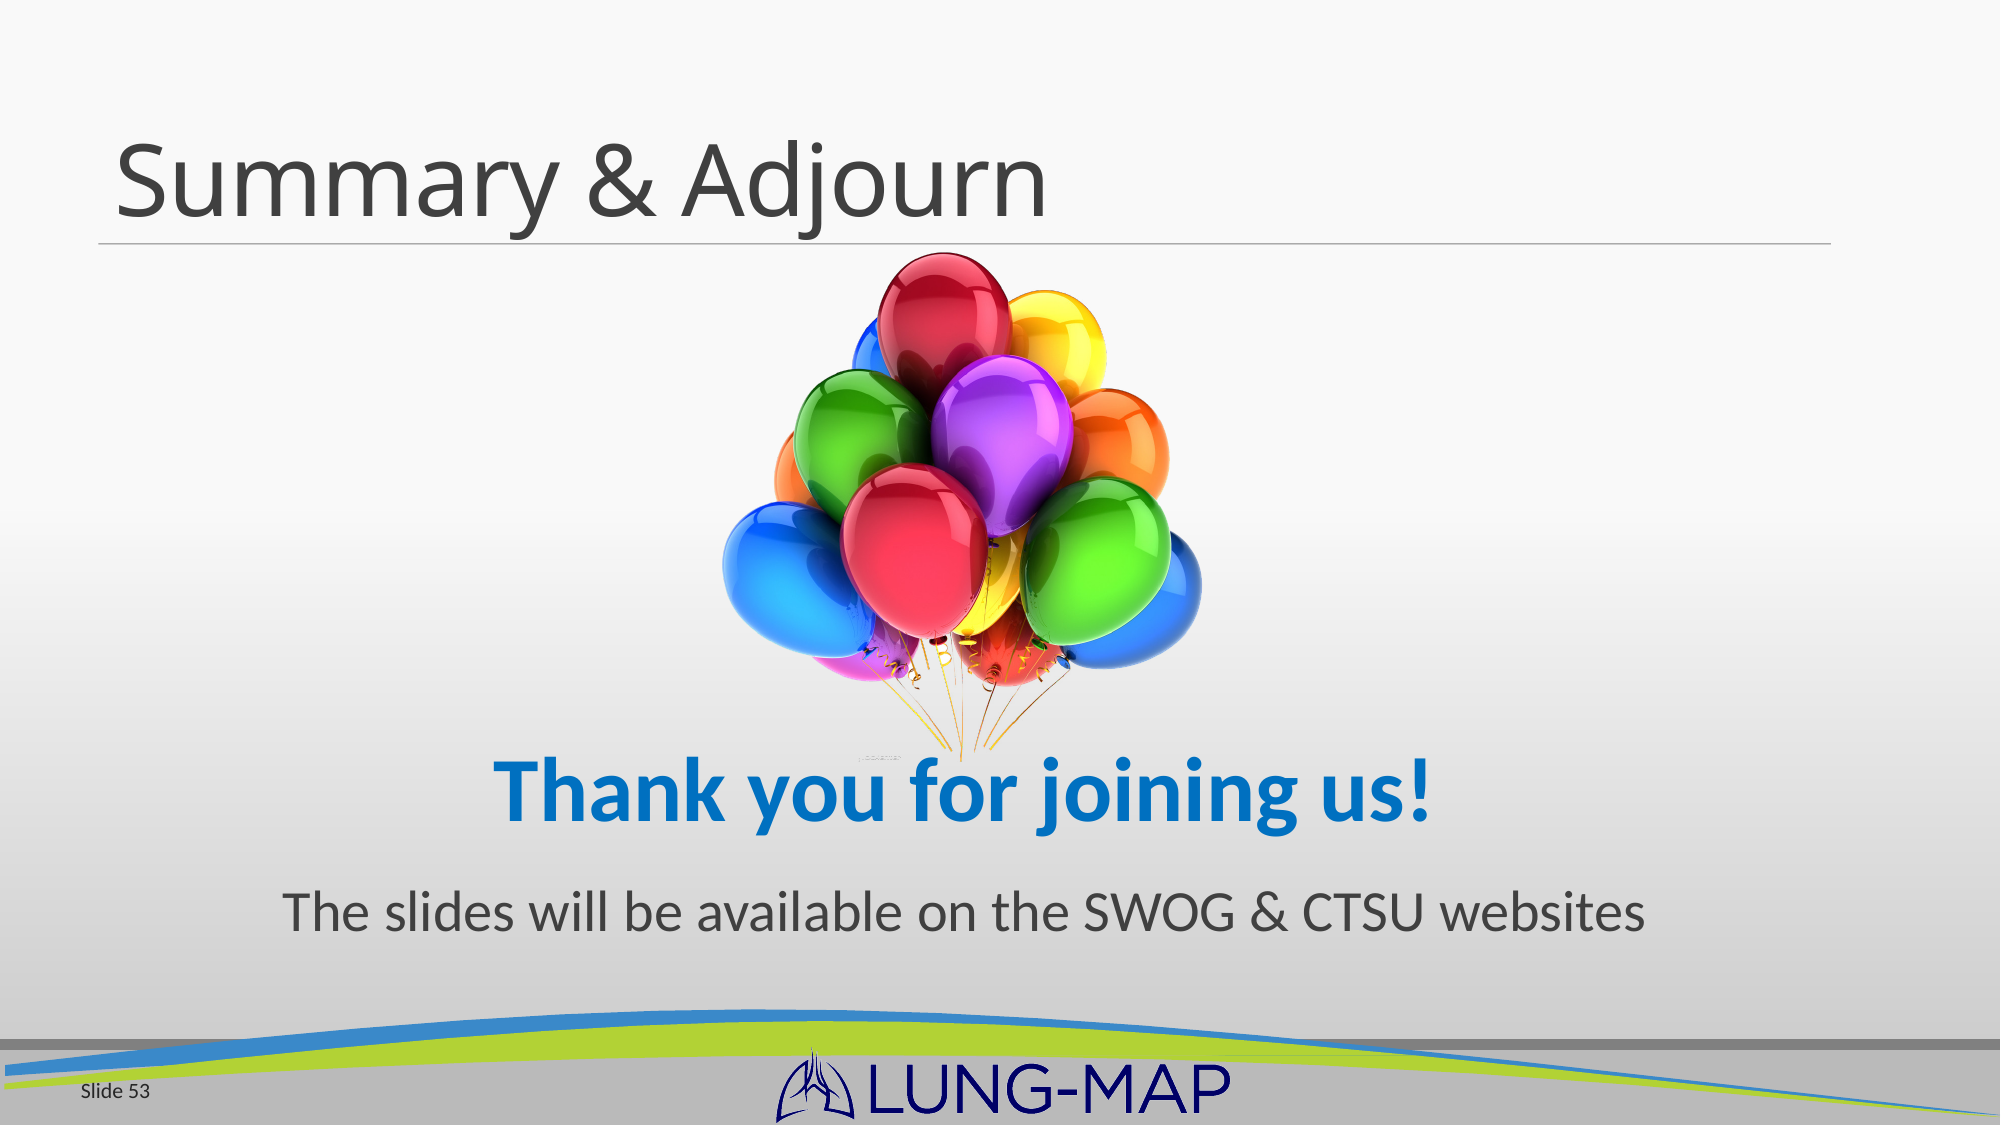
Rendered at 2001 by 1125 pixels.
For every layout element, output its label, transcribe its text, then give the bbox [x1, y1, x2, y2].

title Summary & Adjourn [99, 5, 1830, 245]
text_box The slides will be available on the SWOG & CTSU websites [99, 873, 1830, 1090]
slide_number Slide 53 [9, 1059, 166, 1120]
list Thank you for joining us! [99, 507, 1830, 873]
picture [721, 244, 1209, 762]
picture [578, 1090, 1422, 1125]
